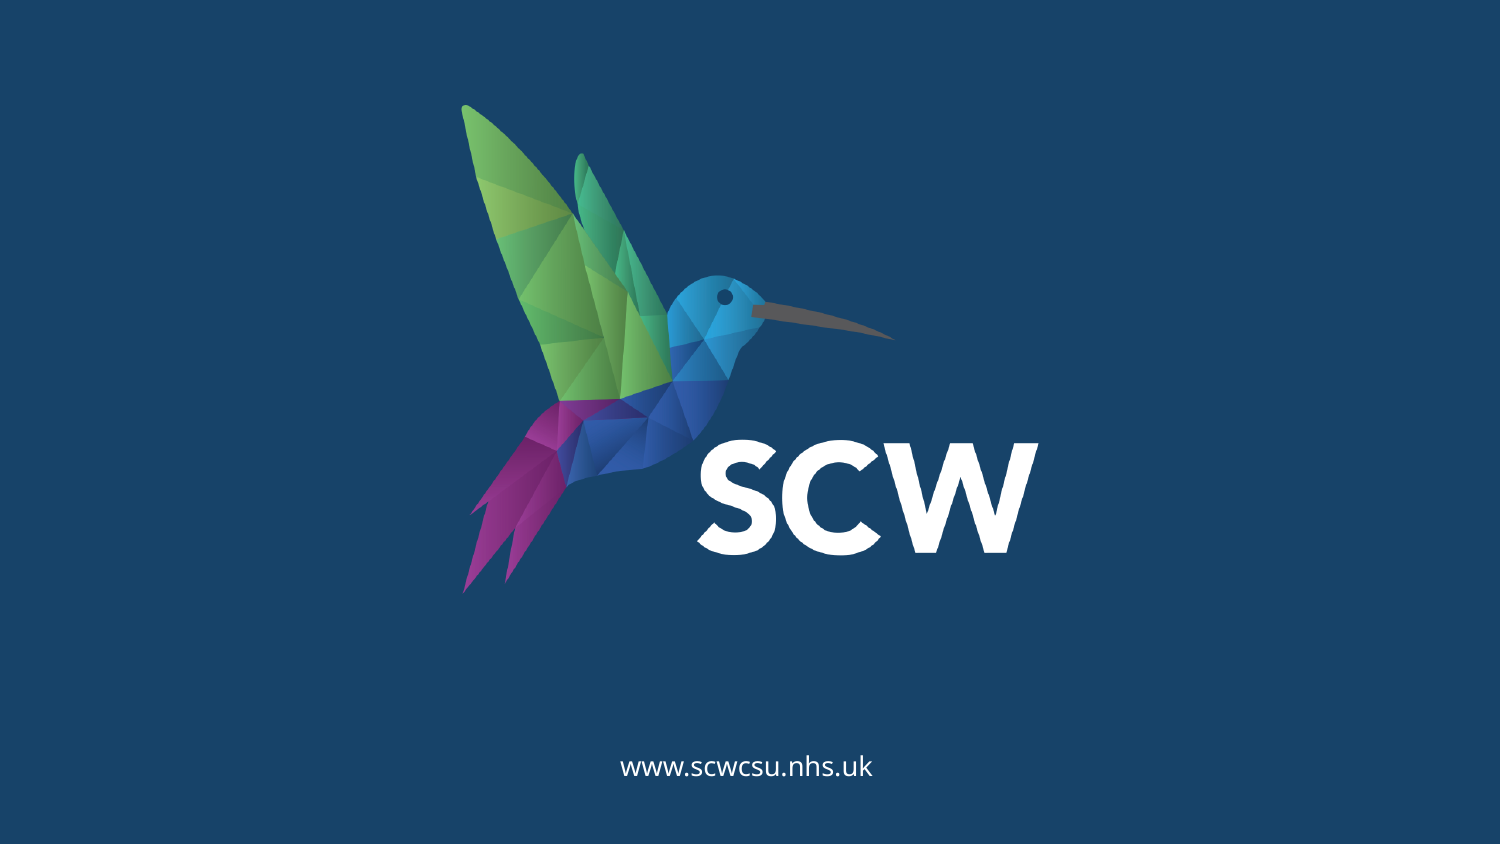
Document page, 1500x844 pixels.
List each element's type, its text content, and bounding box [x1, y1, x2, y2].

picture [0, 0, 1500, 844]
subtitle www.scwcsu.nhs.uk [315, 741, 1185, 813]
